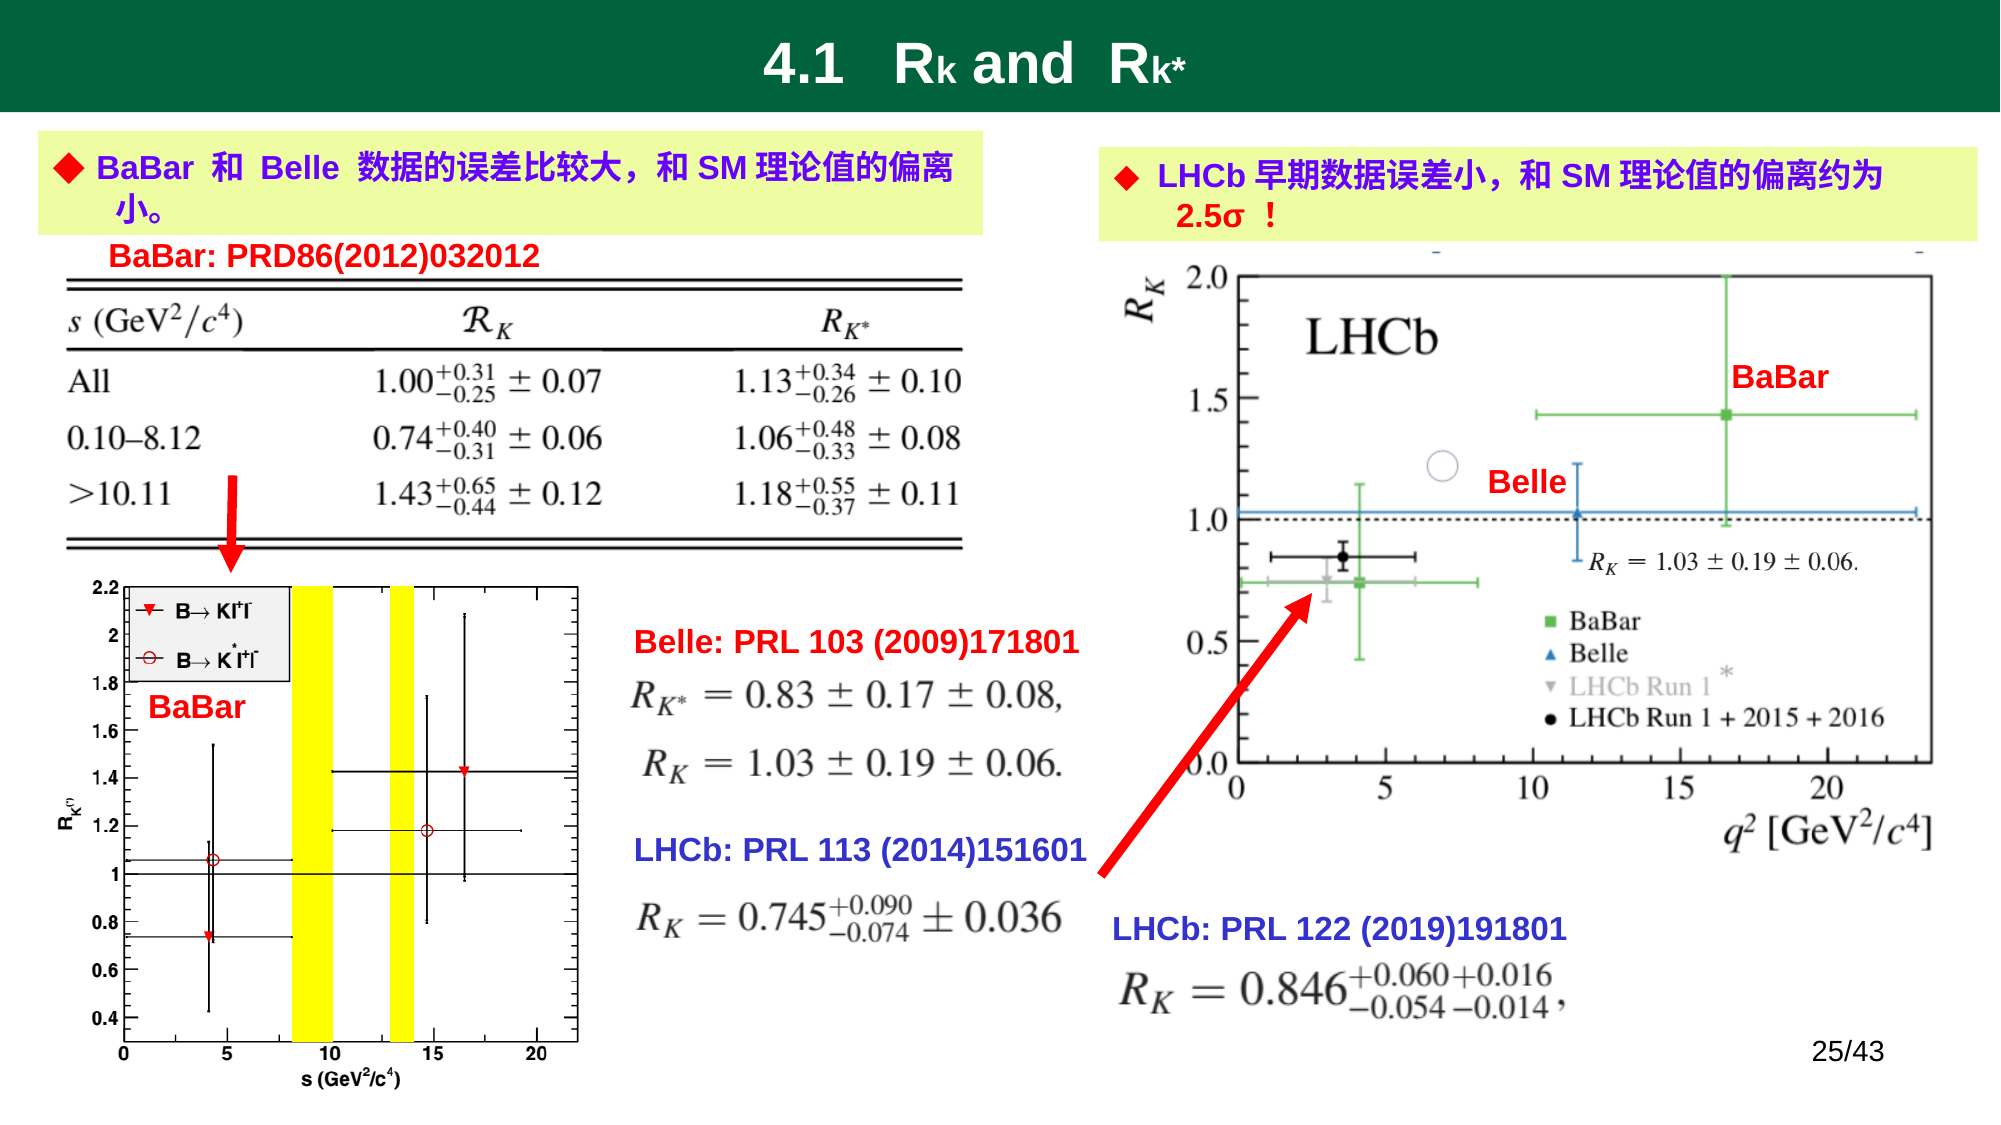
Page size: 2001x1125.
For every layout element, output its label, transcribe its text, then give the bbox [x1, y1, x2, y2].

text_box LHCb: PRL 113 (2014)151601 [619, 820, 1107, 875]
text_box 4.1 Rk and Rk* [182, 18, 1784, 103]
text_box [0, 0, 2000, 114]
text_box LHCb: PRL 122 (2019)191801 [1097, 899, 1587, 955]
picture [629, 886, 1066, 947]
text_box ◆ BaBar 和 Belle 数据的误差比较大，和SM理论值的偏离小。 [38, 130, 983, 236]
picture [64, 270, 972, 563]
text_box BaBar: PRD86(2012)032012 [93, 226, 584, 268]
picture [621, 669, 1077, 785]
picture [1112, 237, 1964, 872]
text_box ◆ LHCb早期数据误差小，和SM理论值的偏离约为 2.5σ ！ [1098, 146, 1978, 242]
picture [1097, 954, 1575, 1034]
text_box Belle: PRL 103 (2009)171801 [619, 612, 1107, 668]
picture [20, 572, 592, 1103]
slide_number 25/43 [1433, 1024, 1901, 1103]
